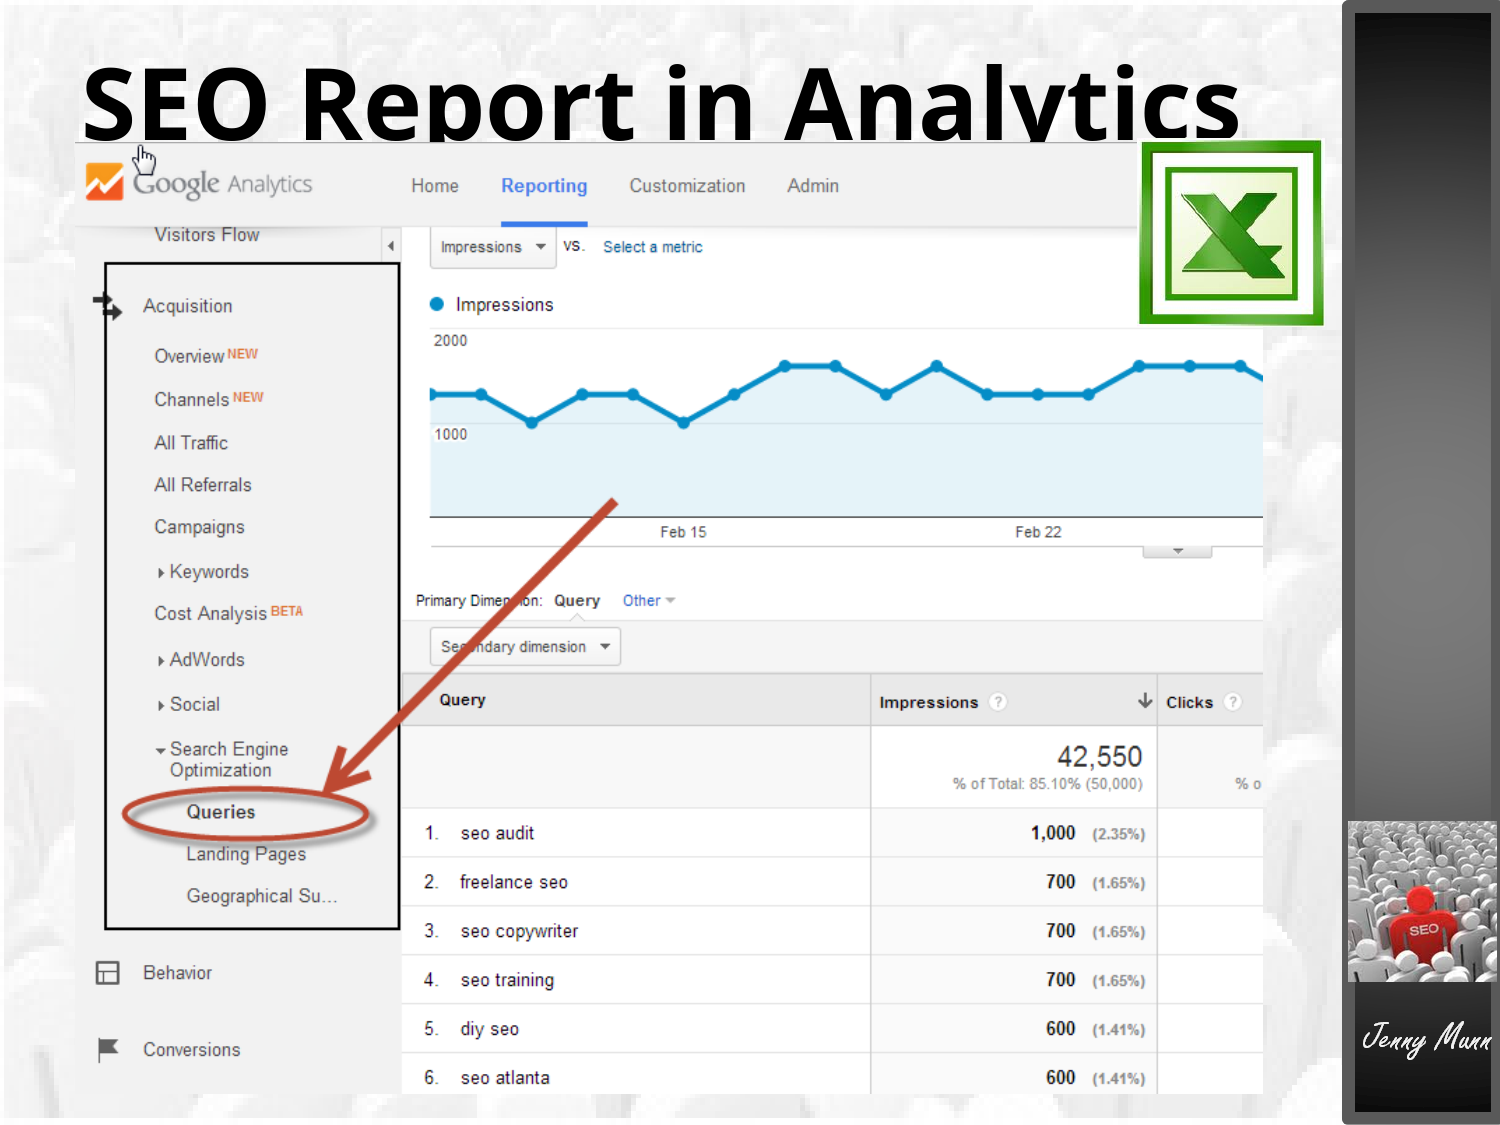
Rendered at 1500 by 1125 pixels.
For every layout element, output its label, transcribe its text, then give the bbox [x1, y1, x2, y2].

picture [1337, 0, 1500, 1125]
picture [74, 138, 1326, 1095]
title SEO Report in Analytics [0, 24, 1350, 175]
